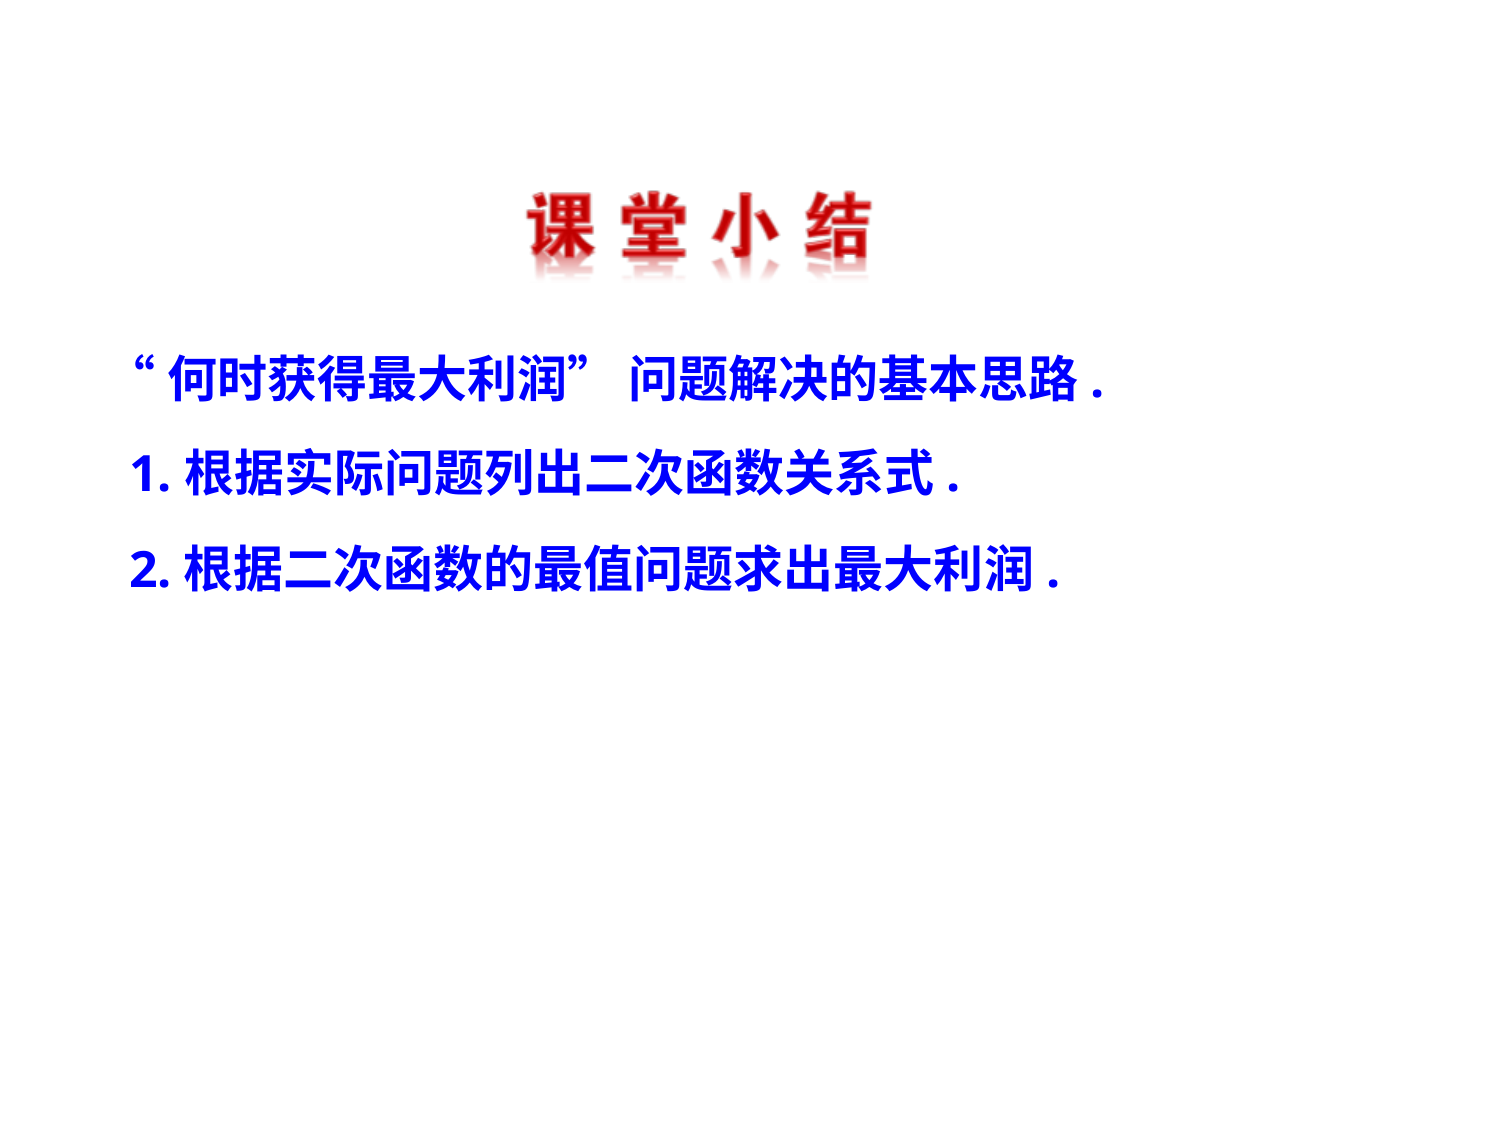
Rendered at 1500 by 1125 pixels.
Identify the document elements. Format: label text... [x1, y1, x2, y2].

picture [510, 176, 878, 284]
text_box “何时获得最大利润” 问题解决的基本思路. [90, 310, 1372, 415]
text_box 1.根据实际问题列出二次函数关系式. [114, 433, 1171, 509]
text_box 2.根据二次函数的最值问题求出最大利润. [114, 530, 1411, 605]
